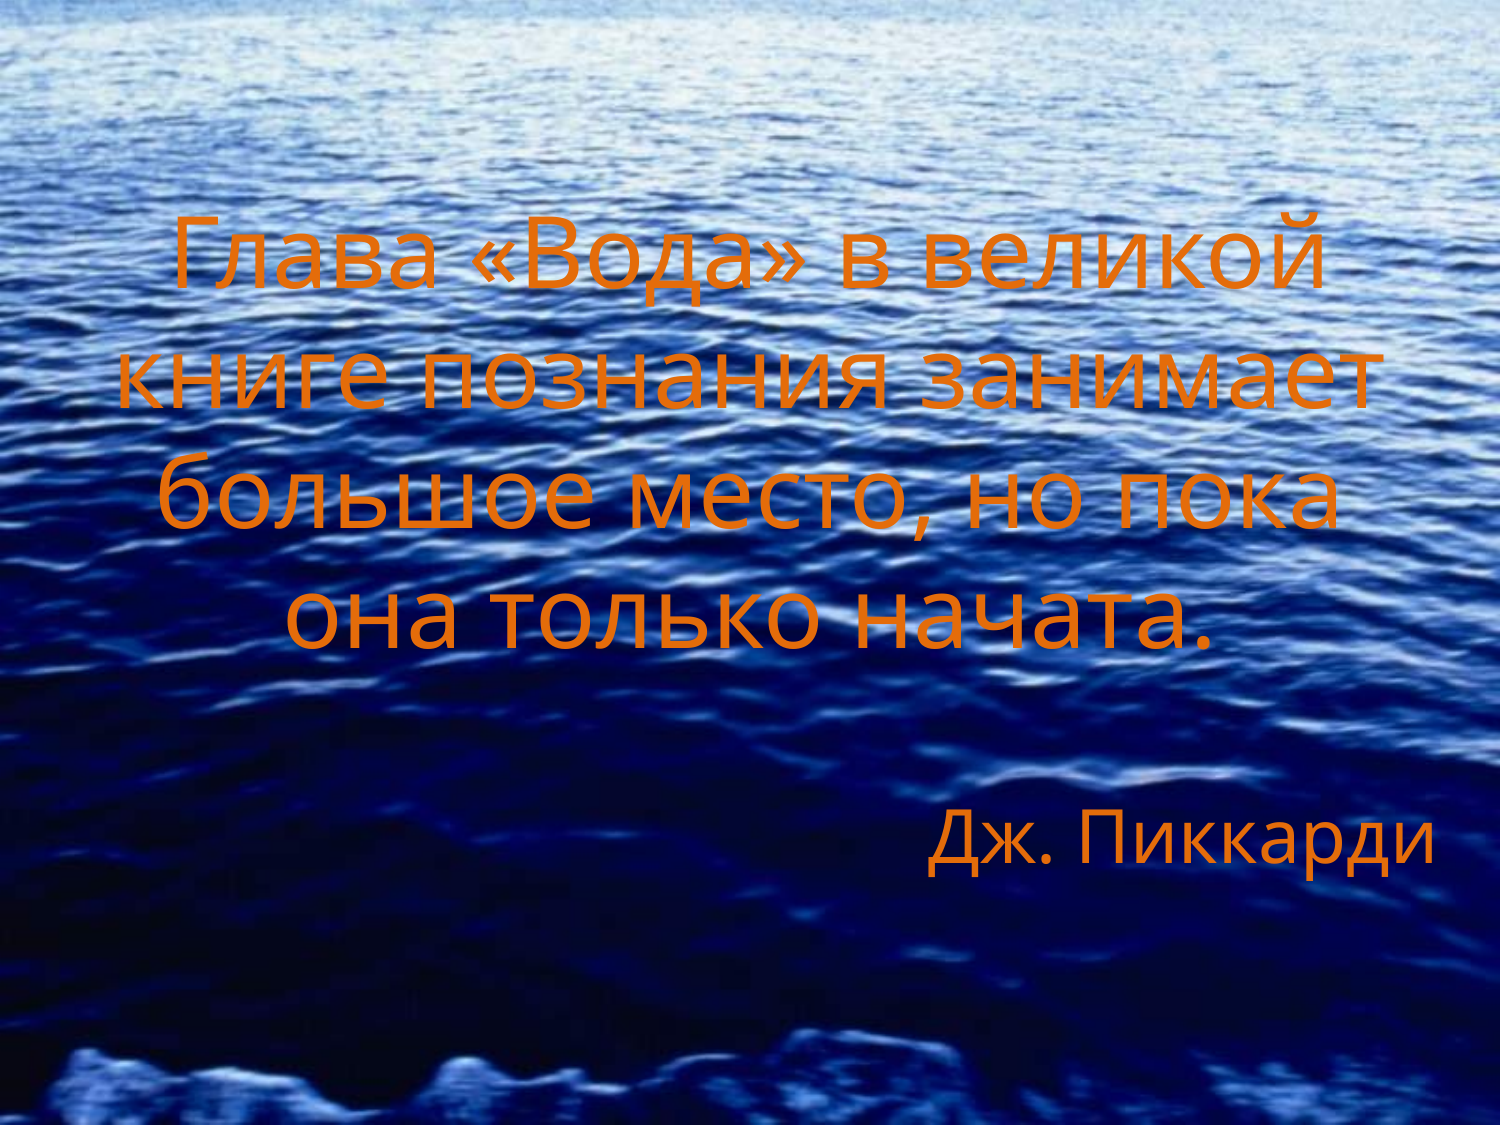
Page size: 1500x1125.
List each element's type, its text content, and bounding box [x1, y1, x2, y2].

picture [0, 0, 1500, 1125]
text_box Глава «Вода» в великой книге познания занимает большое место, но пока она только начата. Дж. Пиккарди [46, 181, 1454, 886]
